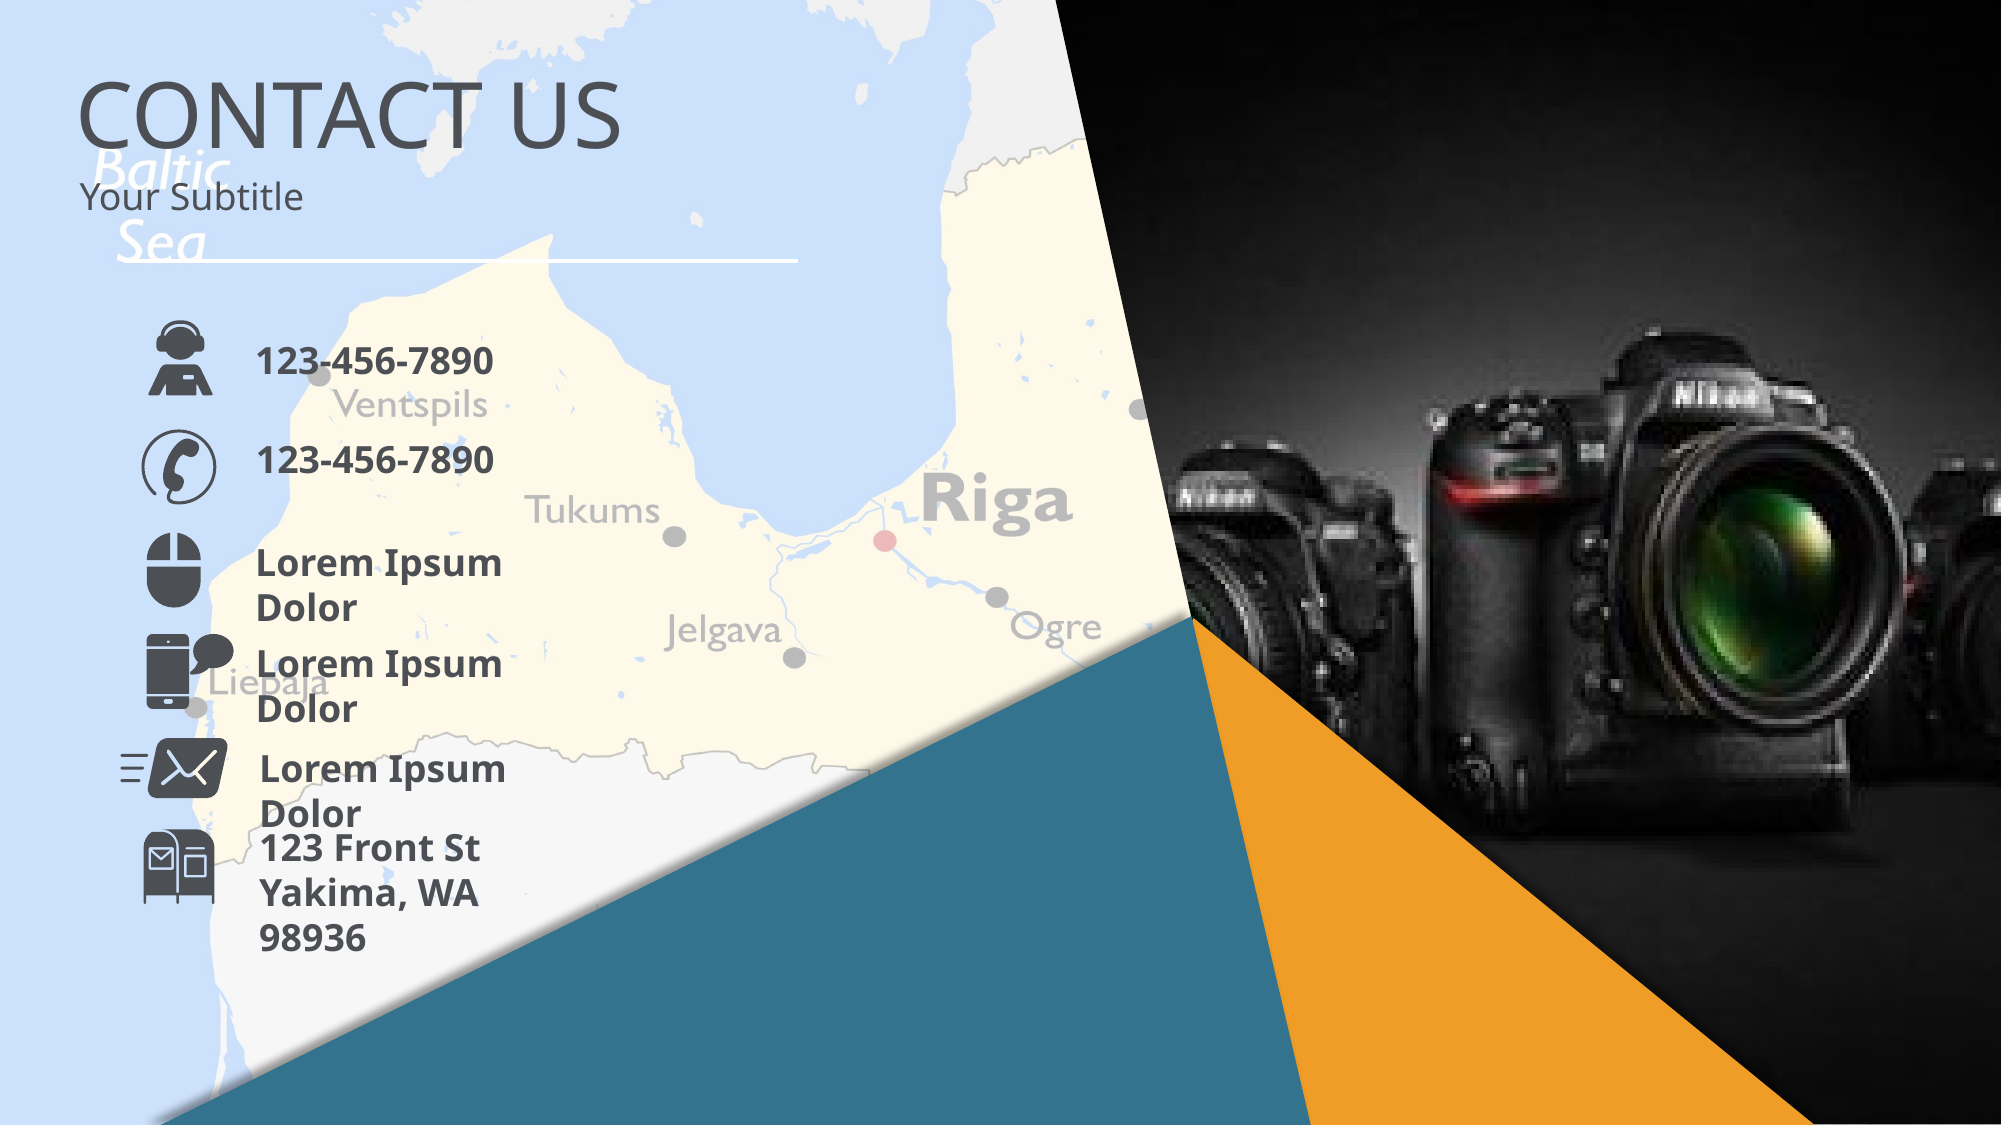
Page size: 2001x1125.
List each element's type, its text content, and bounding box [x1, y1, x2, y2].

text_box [60, 49, 1020, 227]
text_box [148, 320, 213, 396]
text_box [1054, 0, 2000, 1125]
text_box 123-456-7890 [241, 428, 541, 489]
text_box [158, 614, 1312, 1125]
text_box Lorem Ipsum Dolor [240, 531, 586, 632]
text_box 123 Front St Yakima, WA 98936 [244, 816, 590, 967]
text_box [141, 429, 217, 505]
text_box [1195, 617, 1817, 1125]
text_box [143, 829, 215, 905]
text_box 123-456-7890 [240, 329, 541, 390]
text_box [120, 737, 228, 798]
text_box [146, 532, 171, 561]
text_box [146, 633, 234, 709]
text_box Lorem Ipsum Dolor [240, 632, 586, 738]
text_box [177, 532, 201, 561]
text_box Lorem Ipsum Dolor [244, 737, 590, 816]
text_box [146, 566, 201, 608]
